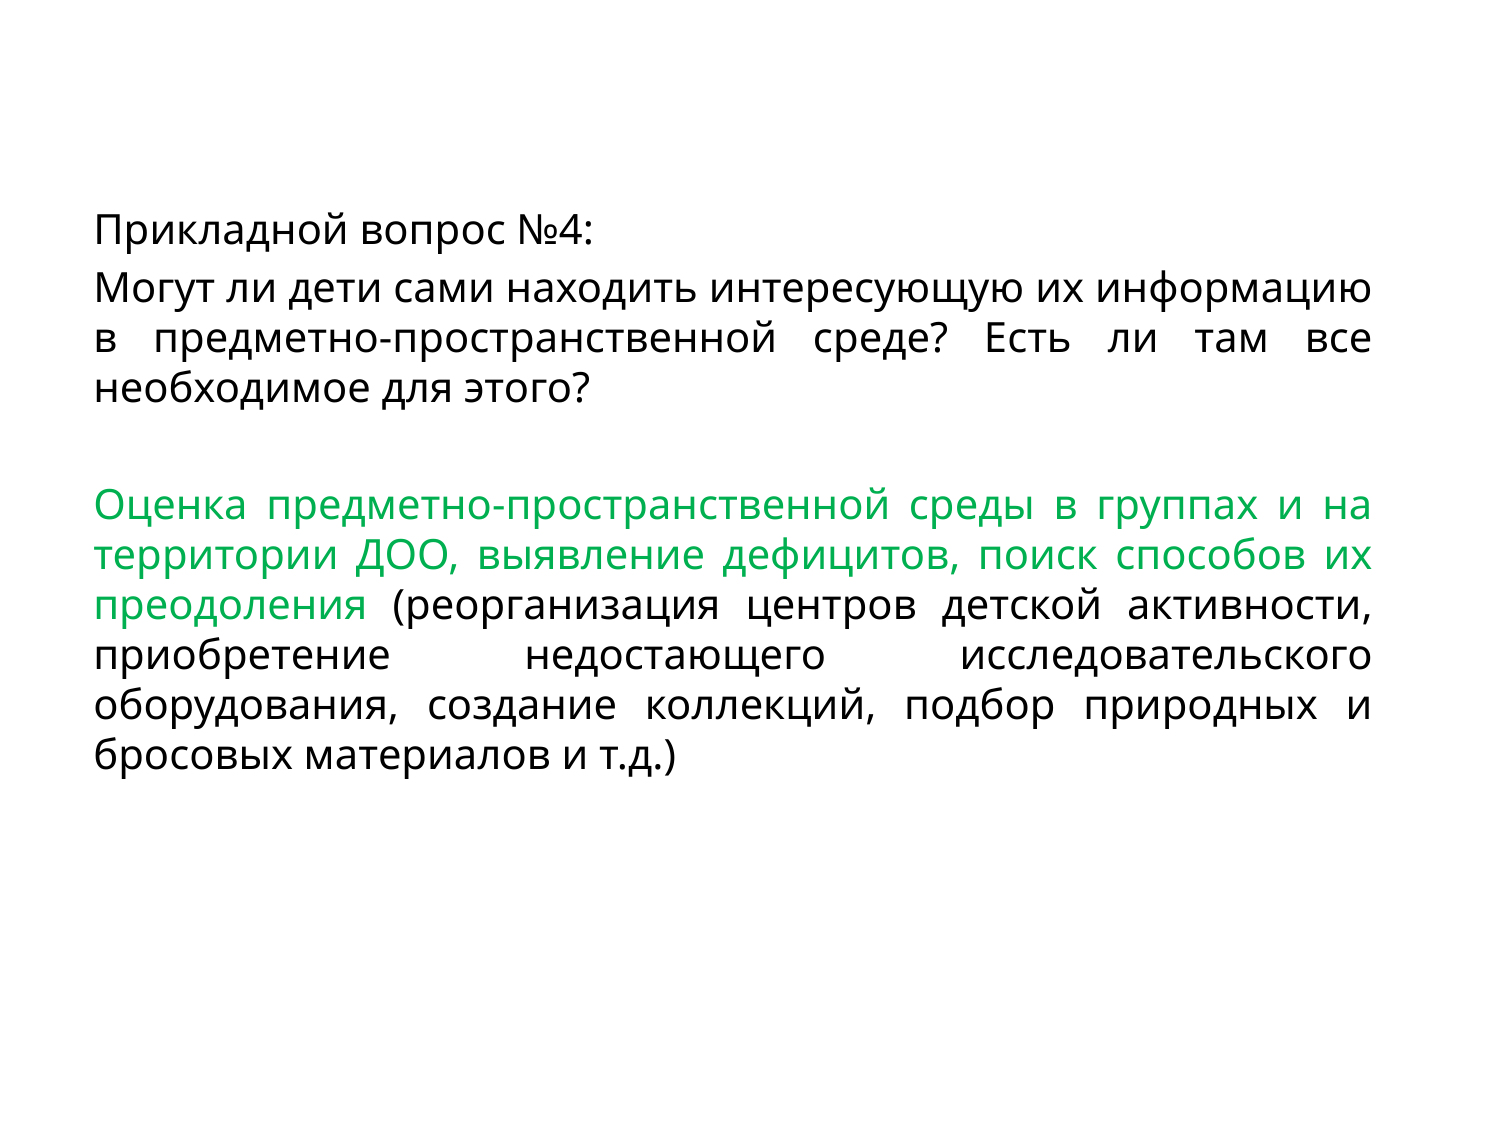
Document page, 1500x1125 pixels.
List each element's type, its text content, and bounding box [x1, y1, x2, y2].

list Прикладной вопрос №4: Могут ли дети сами находить интересующую их информацию в предметно-пространственной среде? Есть ли там все необходимое для этого? Оценка предметно-пространственной среды в группах и на территории ДОО, выявление дефицитов, поиск способов их преодоления (реорганизация центров детской активности, приобретение недостающего исследовательского оборудования, создание коллекций, подбор природных и бросовых материалов и т.д.) [64, 78, 1388, 1024]
